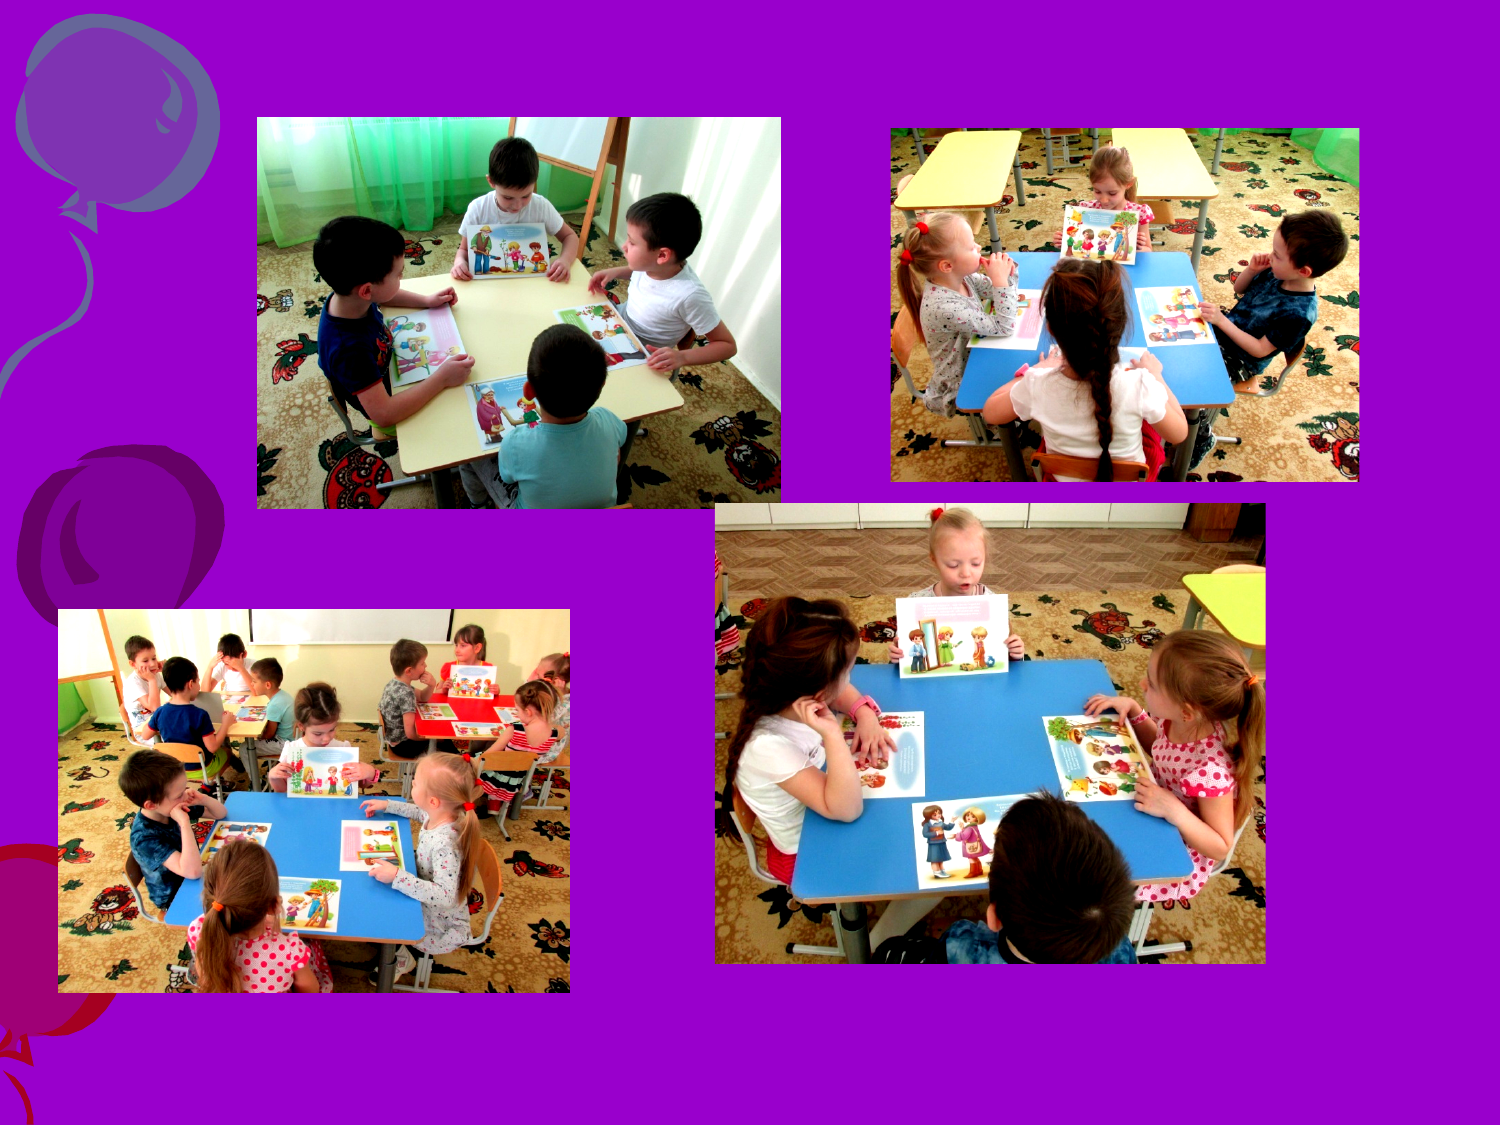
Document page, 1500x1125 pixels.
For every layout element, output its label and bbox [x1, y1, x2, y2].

list [58, 609, 570, 993]
picture [257, 116, 1266, 965]
list [890, 128, 1360, 482]
